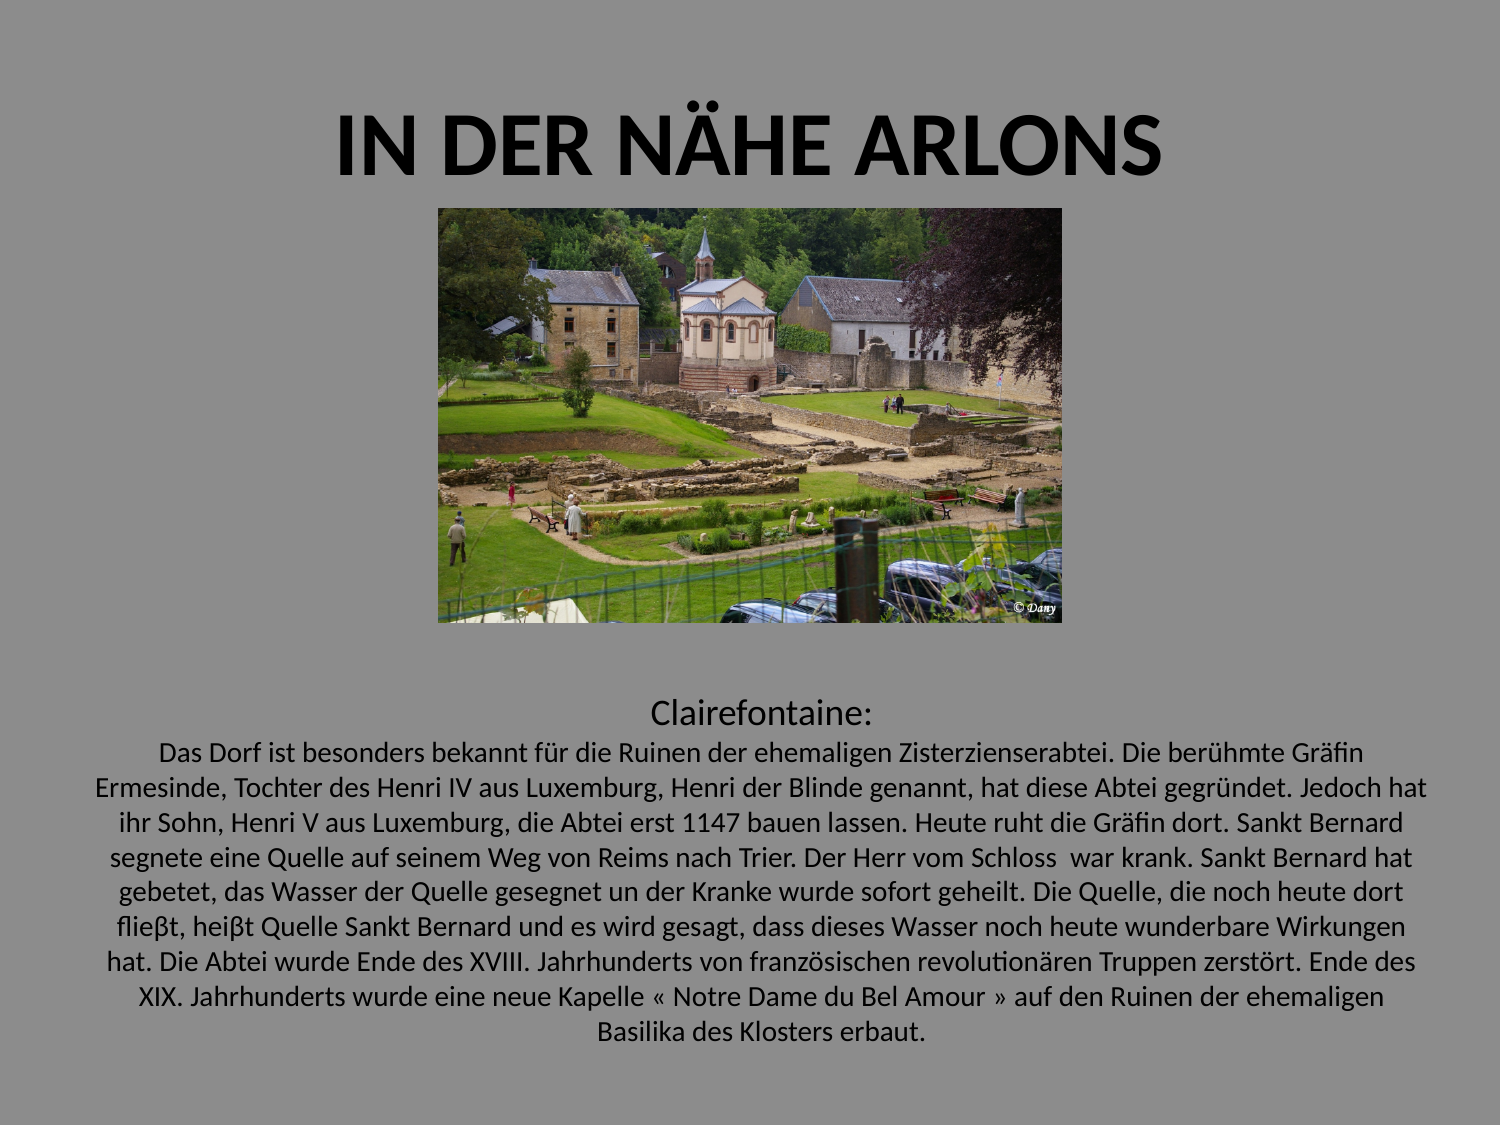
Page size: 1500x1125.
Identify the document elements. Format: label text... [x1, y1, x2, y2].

title IN DER NÄHE ARLONS [75, 45, 1425, 233]
text_box Clairefontaine: Das Dorf ist besonders bekannt für die Ruinen der ehemaligen Zisterzienserabtei. Die berühmte Gräfin Ermesinde, Tochter des Henri IV aus Luxemburg, Henri der Blinde genannt, hat diese Abtei gegründet. Jedoch hat ihr Sohn, Henri V aus Luxemburg, die Abtei erst 1147 bauen lassen. Heute ruht die Gräfin dort. Sankt Bernard segnete eine Quelle auf seinem Weg von Reims nach Trier. Der Herr vom Schloss war krank. Sankt Bernard hat gebetet, das Wasser der Quelle gesegnet un der Kranke wurde sofort geheilt. Die Quelle, die noch heute dort flieβt, heiβt Quelle Sankt Bernard und es wird gesagt, dass dieses Wasser noch heute wunderbare Wirkungen hat. Die Abtei wurde Ende des XVIII. Jahrhunderts von französischen revolutionären Truppen zerstört. Ende des XIX. Jahrhunderts wurde eine neue Kapelle « Notre Dame du Bel Amour » auf den Ruinen der ehemaligen Basilika des Klosters erbaut. [76, 680, 1447, 1055]
picture [438, 207, 1062, 623]
